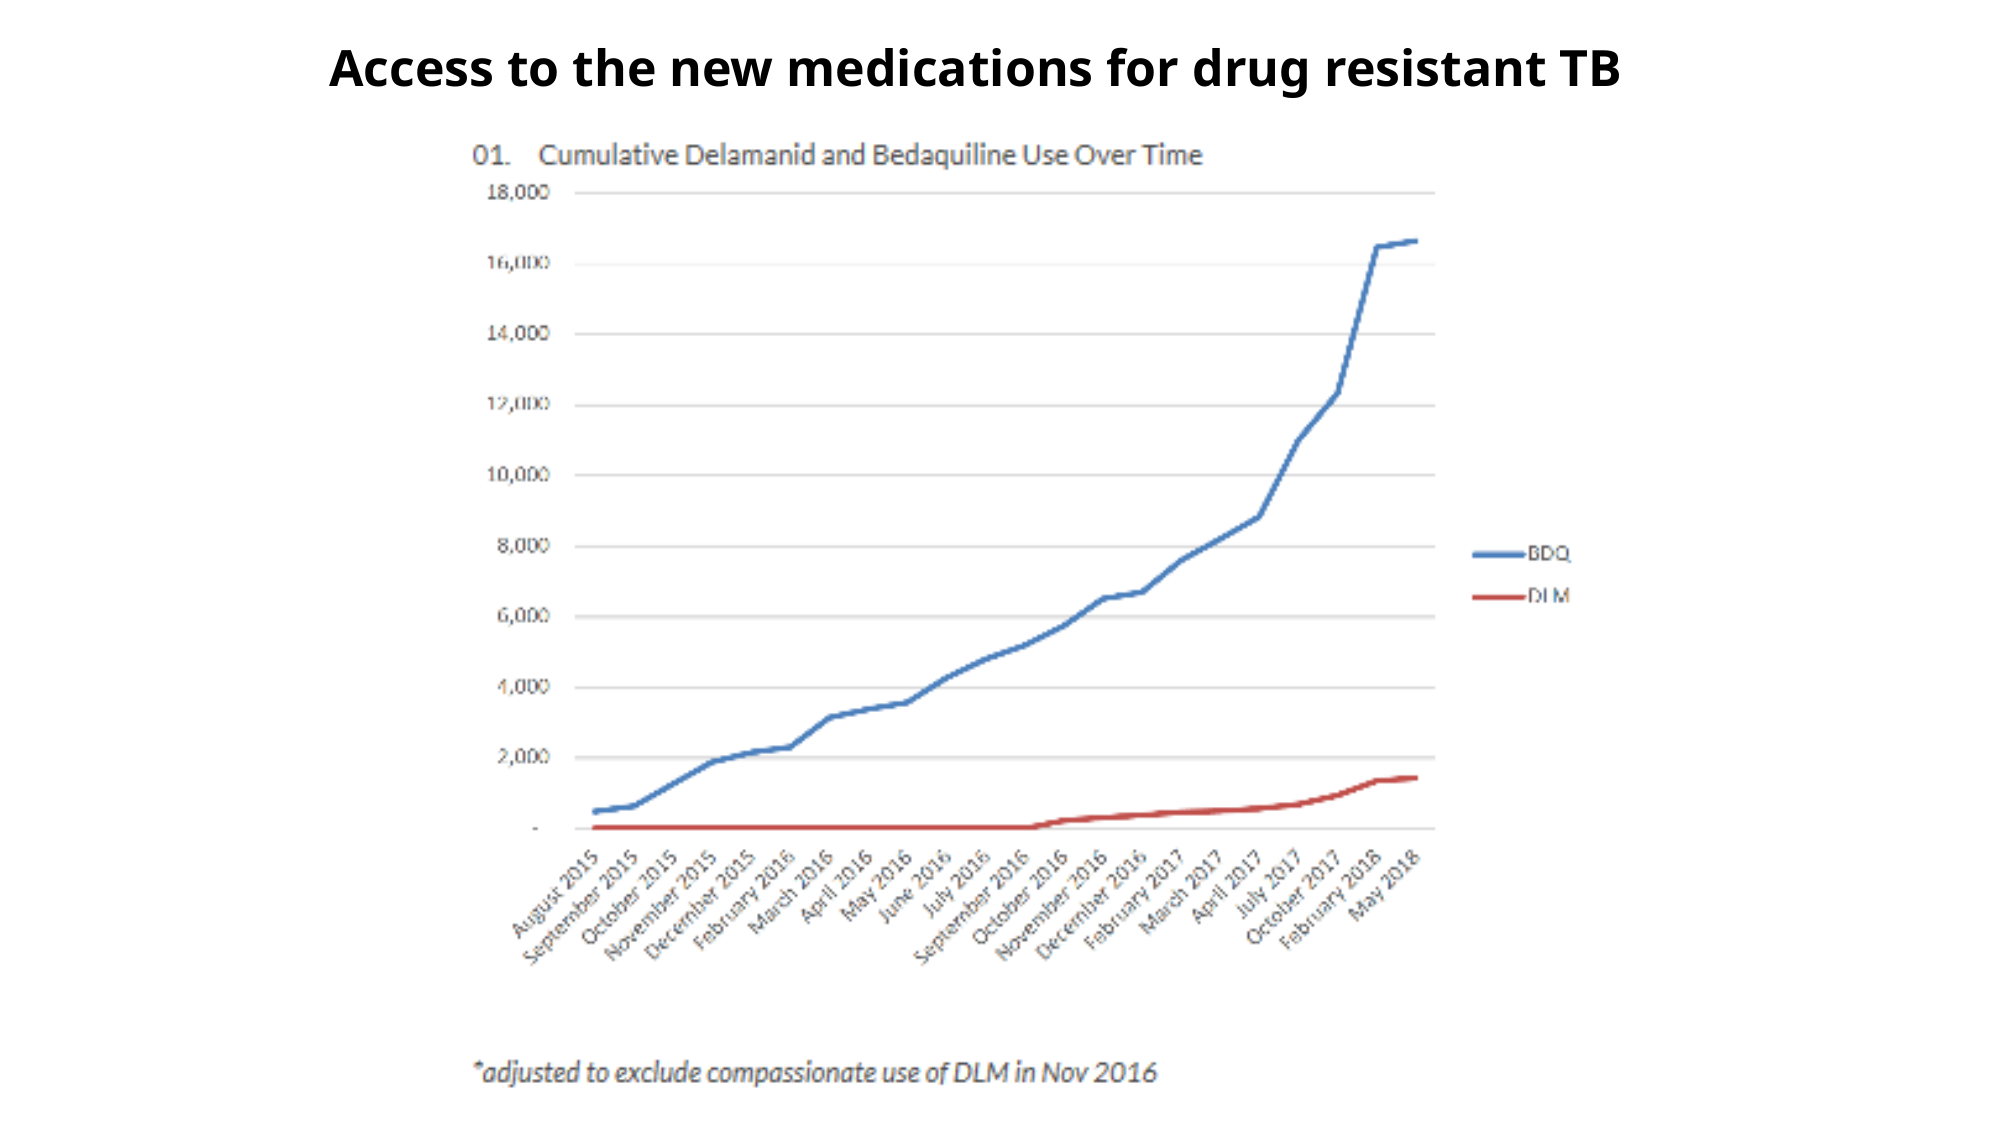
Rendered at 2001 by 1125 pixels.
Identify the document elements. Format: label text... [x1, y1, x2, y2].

title Access to the new medications for drug resistant TB [226, 18, 1727, 105]
picture [442, 111, 1609, 1125]
